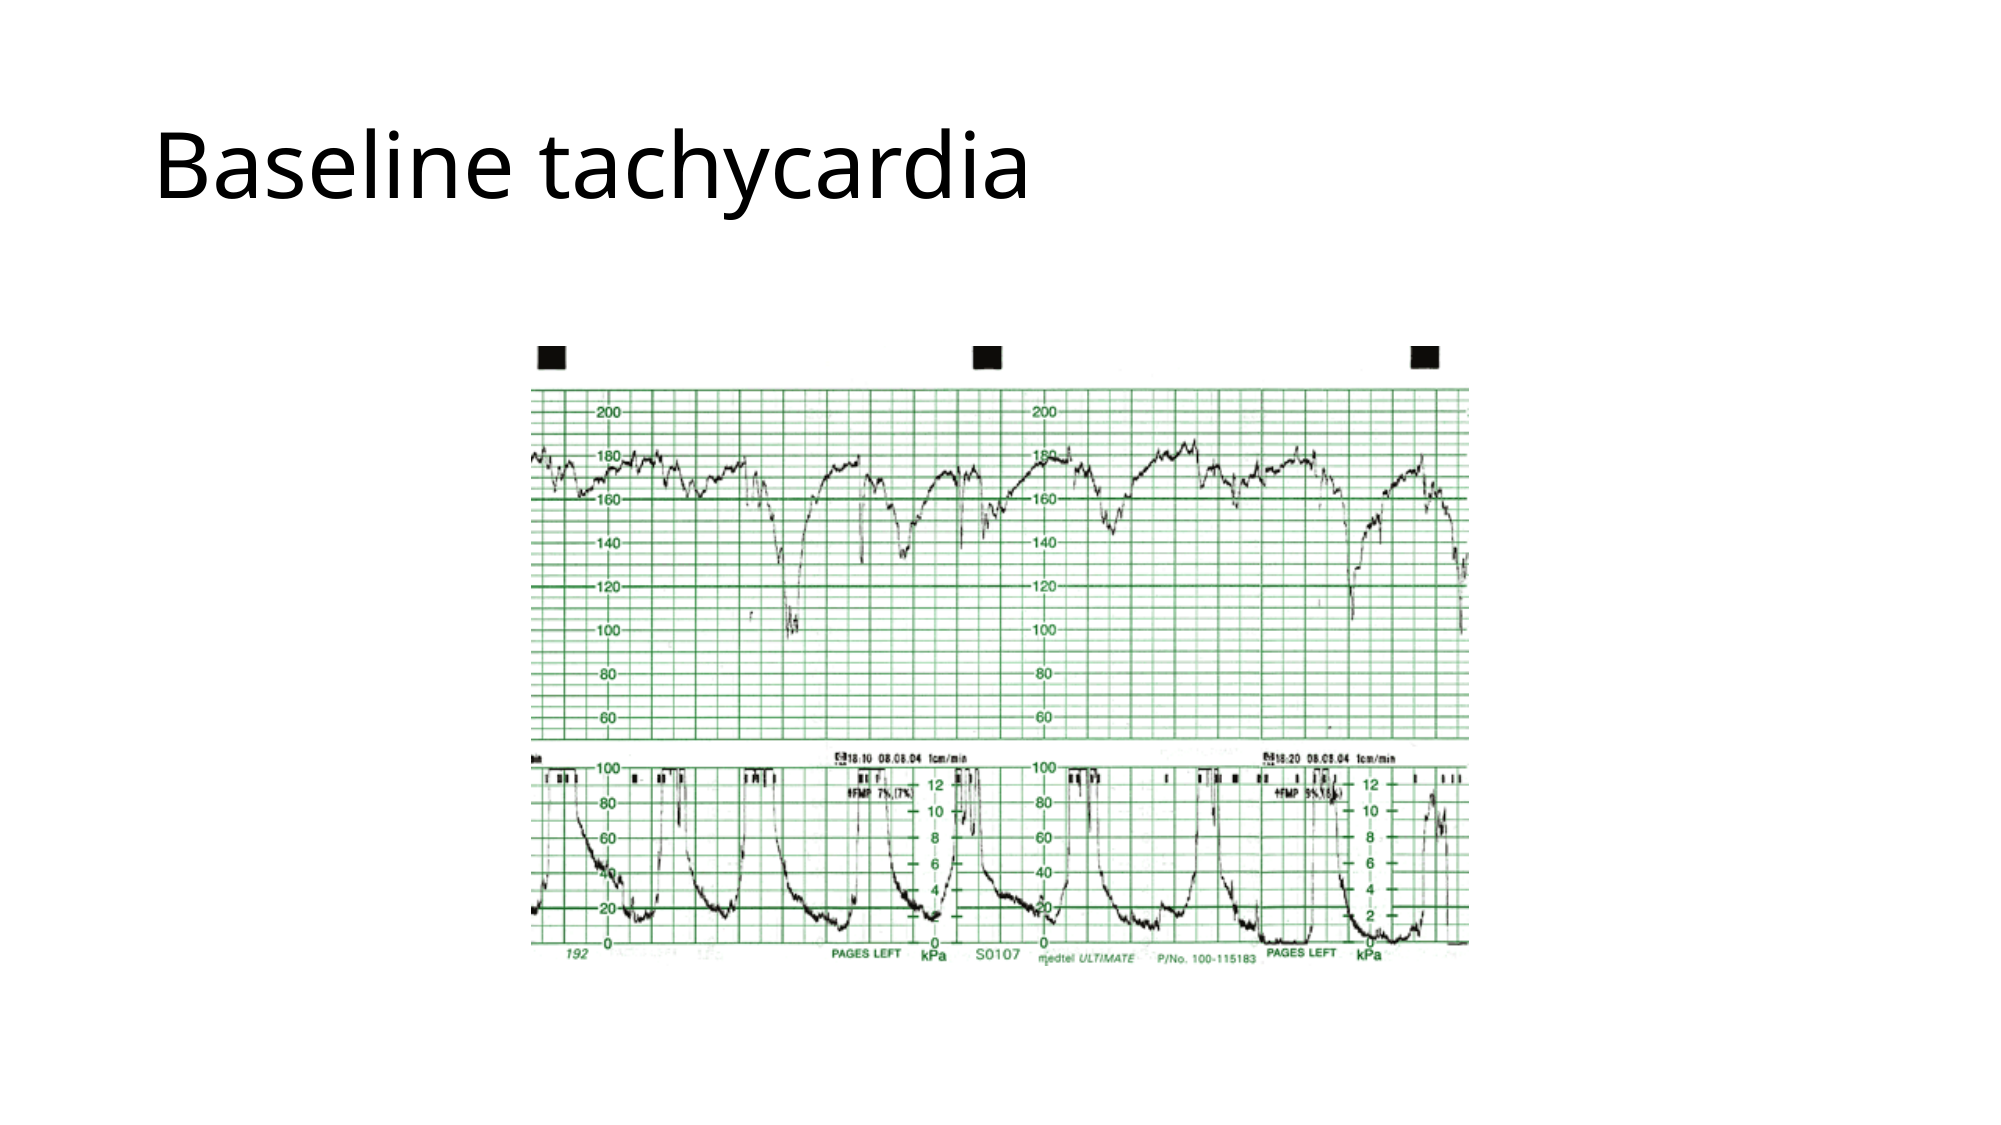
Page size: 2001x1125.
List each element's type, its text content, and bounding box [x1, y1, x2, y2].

title Baseline tachycardia [137, 59, 1863, 278]
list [531, 346, 1469, 966]
